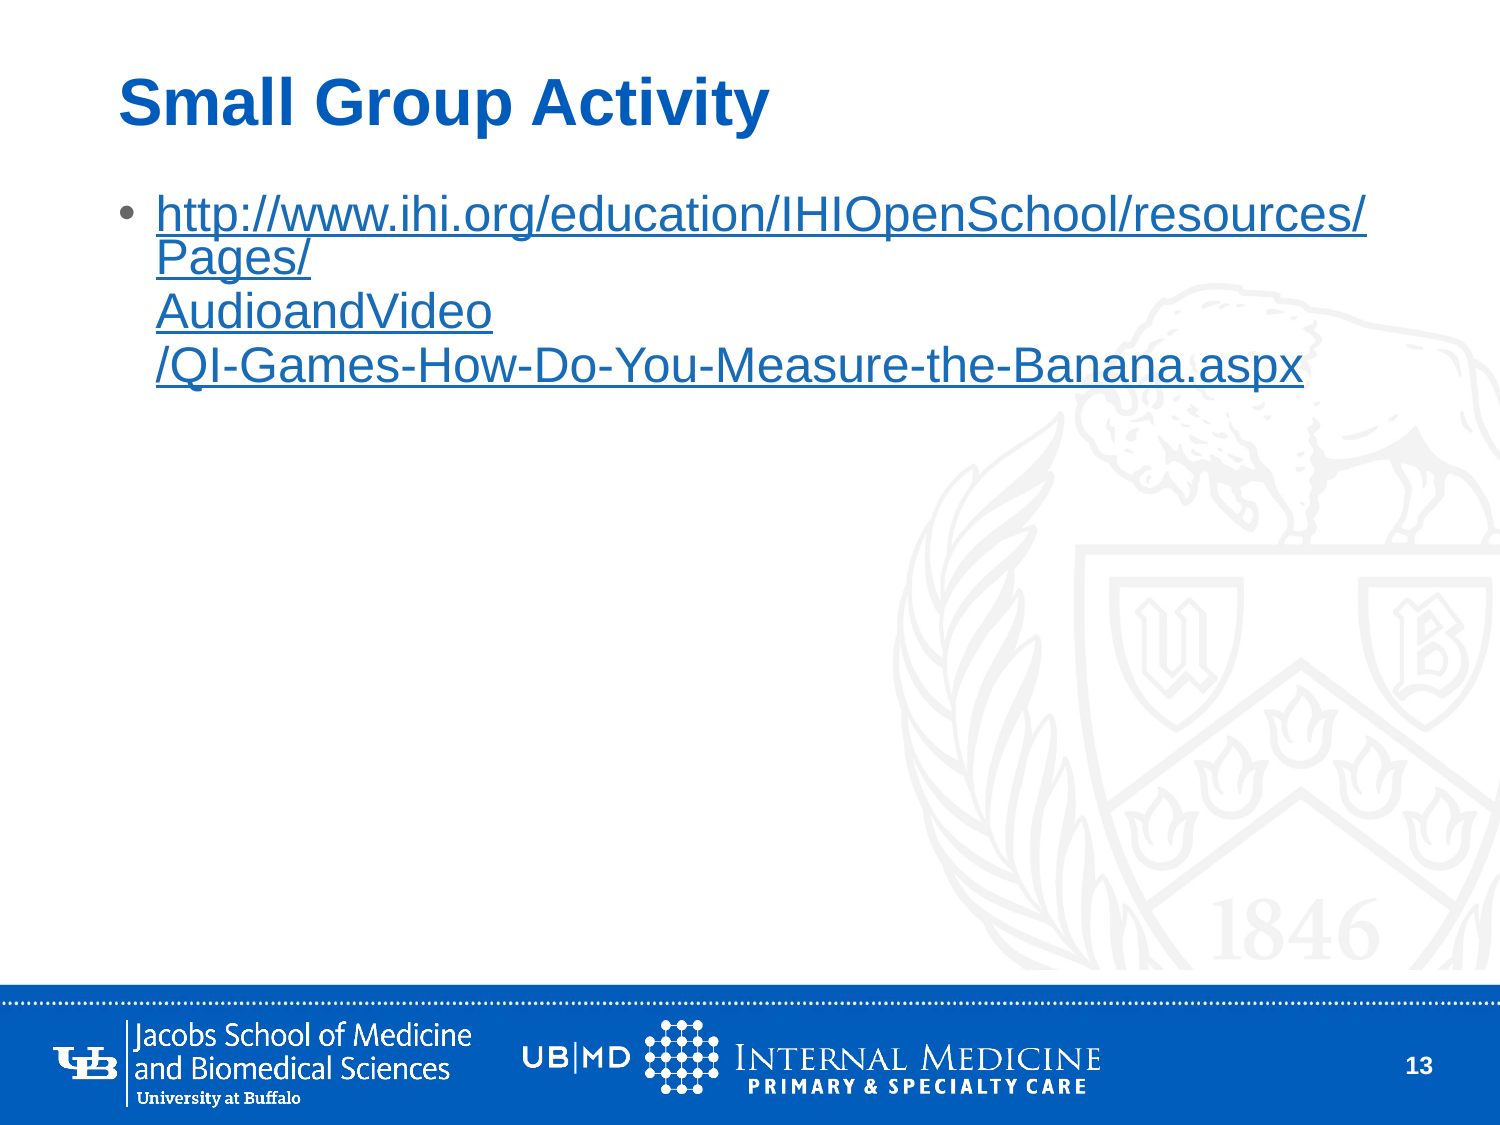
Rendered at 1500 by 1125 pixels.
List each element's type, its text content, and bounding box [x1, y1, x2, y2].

list http://www.ihi.org/education/IHIOpenSchool/resources/Pages/AudioandVideo/QI-Games-How-Do-You-Measure-the-Banana.aspx [103, 180, 1397, 943]
picture [0, 32, 1500, 1125]
title Small Group Activity [103, 59, 1397, 163]
